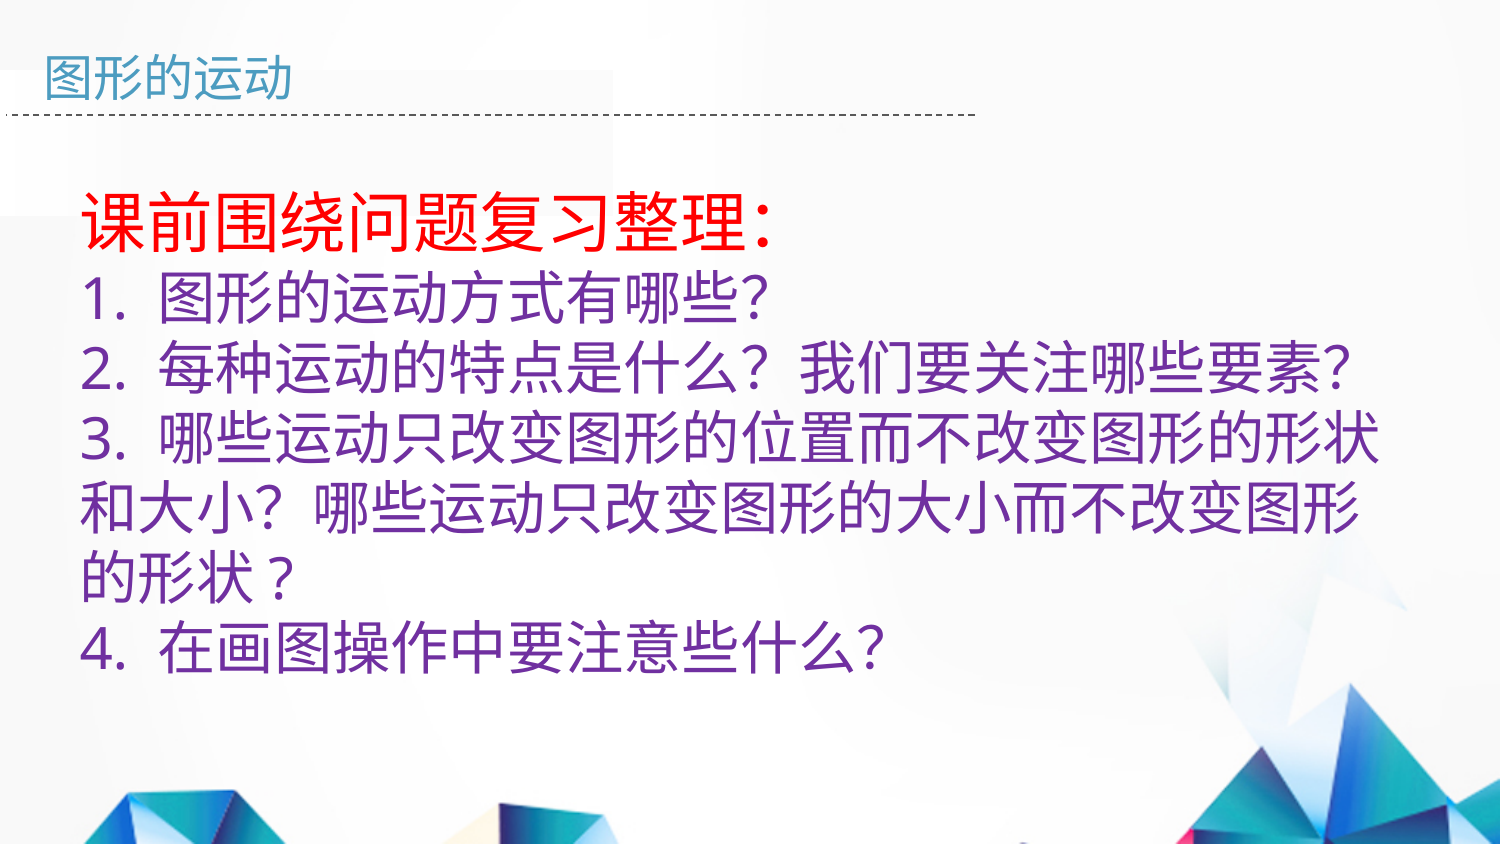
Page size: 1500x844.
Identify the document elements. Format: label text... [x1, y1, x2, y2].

text_box 课前围绕问题复习整理： 1. 图形的运动方式有哪些？ 2. 每种运动的特点是什么？我们要关注哪些要素？ 3. 哪些运动只改变图形的位置而不改变图形的形状和大小？哪些运动只改变图形的大小而不改变图形的形状? 4. 在画图操作中要注意些什么？ [64, 173, 1424, 689]
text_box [0, 38, 975, 216]
picture [0, 0, 1500, 844]
